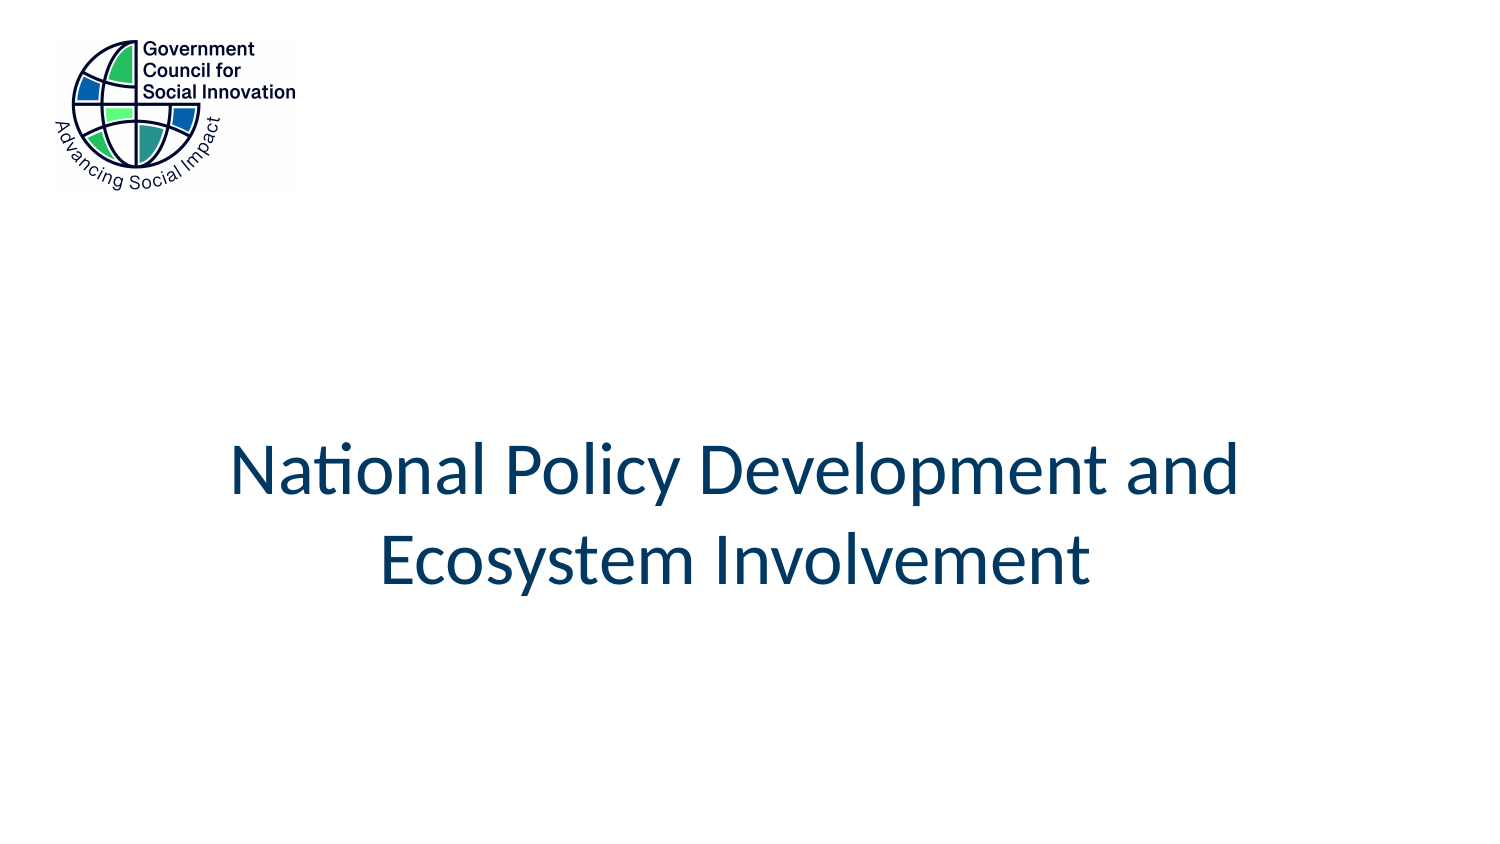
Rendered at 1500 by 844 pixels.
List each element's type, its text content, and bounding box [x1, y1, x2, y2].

picture [53, 38, 297, 194]
title National Policy Development and Ecosystem Involvement [67, 332, 1404, 687]
